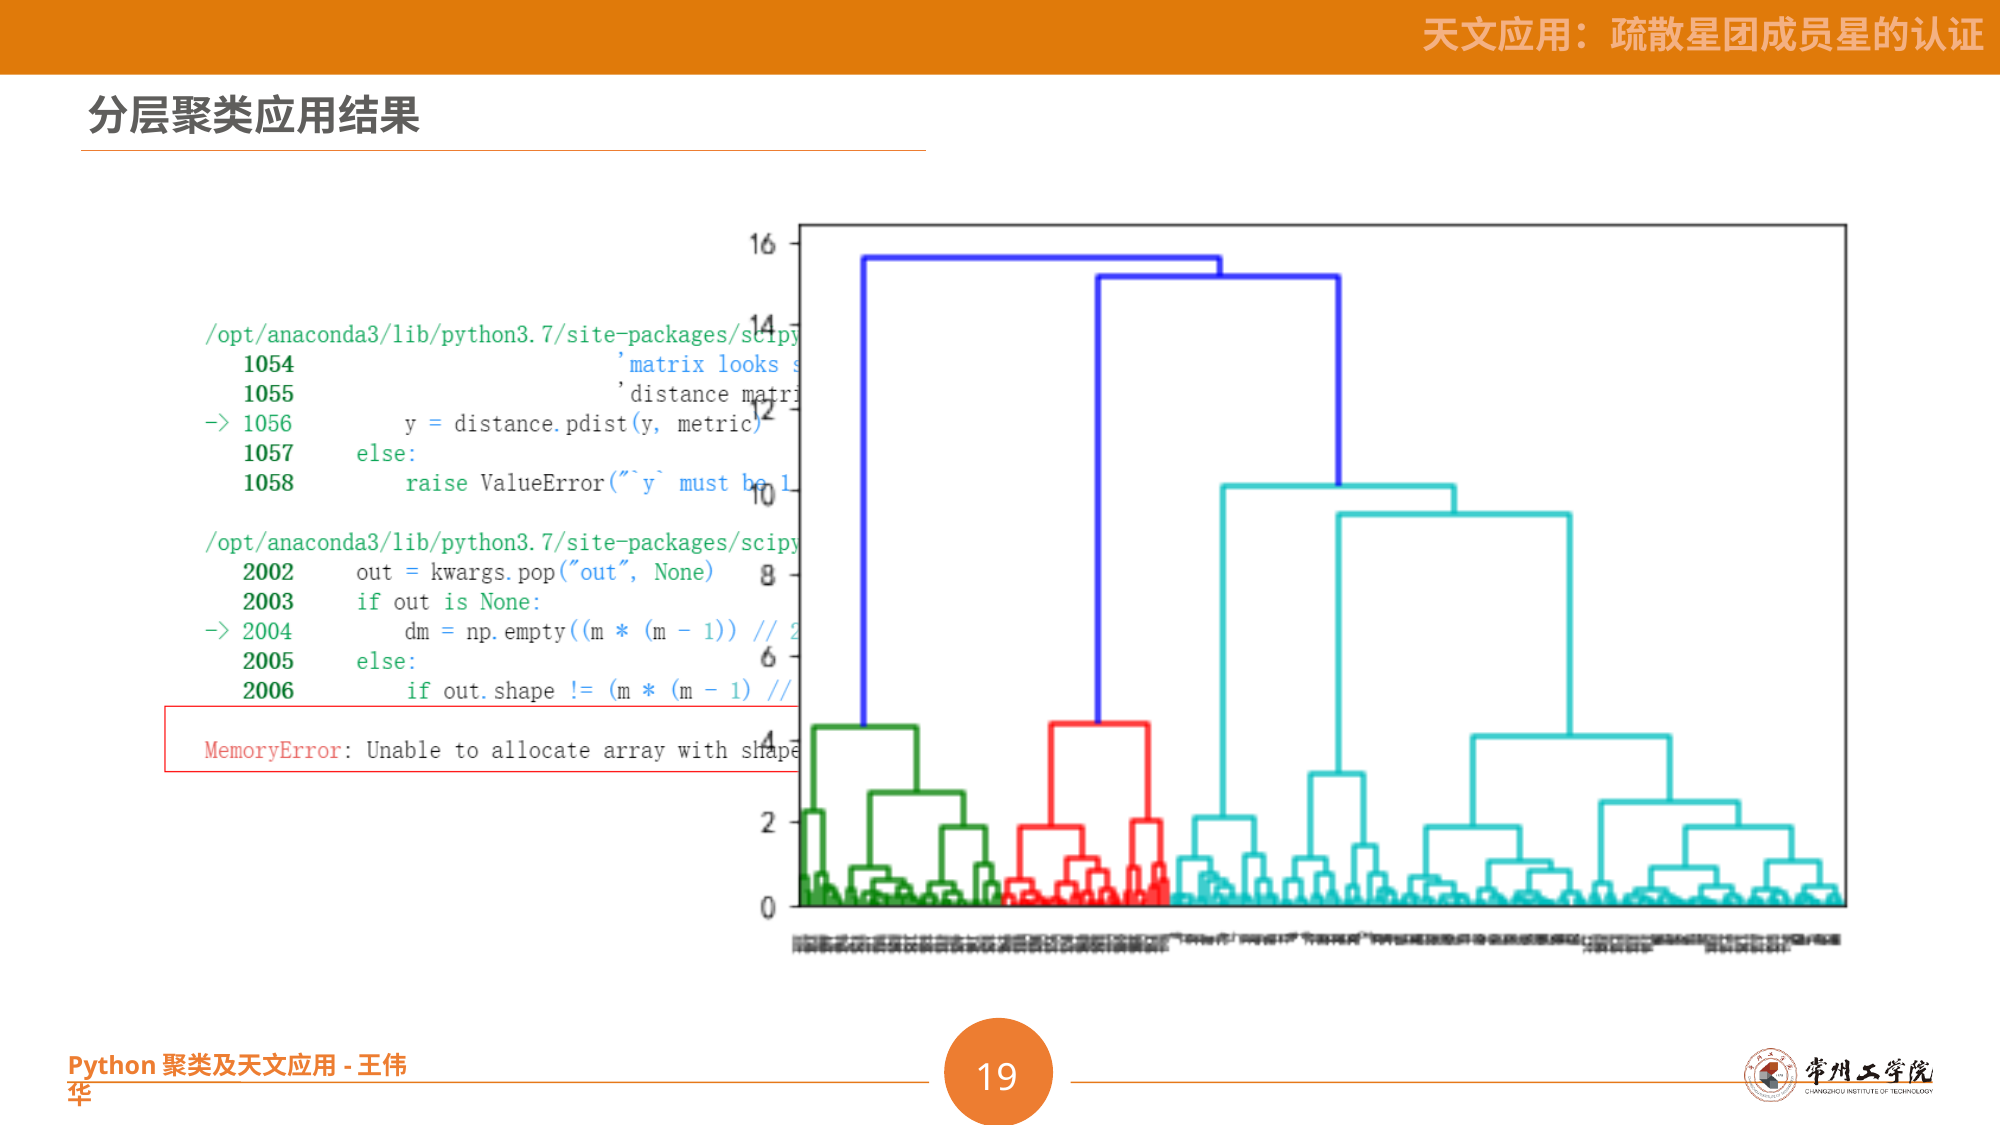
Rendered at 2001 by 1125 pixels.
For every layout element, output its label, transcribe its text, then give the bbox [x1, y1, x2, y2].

picture [1744, 1048, 1933, 1102]
text_box [0, 0, 2000, 75]
text_box 分层聚类应用结果 [72, 81, 1416, 147]
text_box 天文应用：疏散星团成员星的认证 [645, 3, 2000, 63]
picture [72, 193, 1877, 975]
